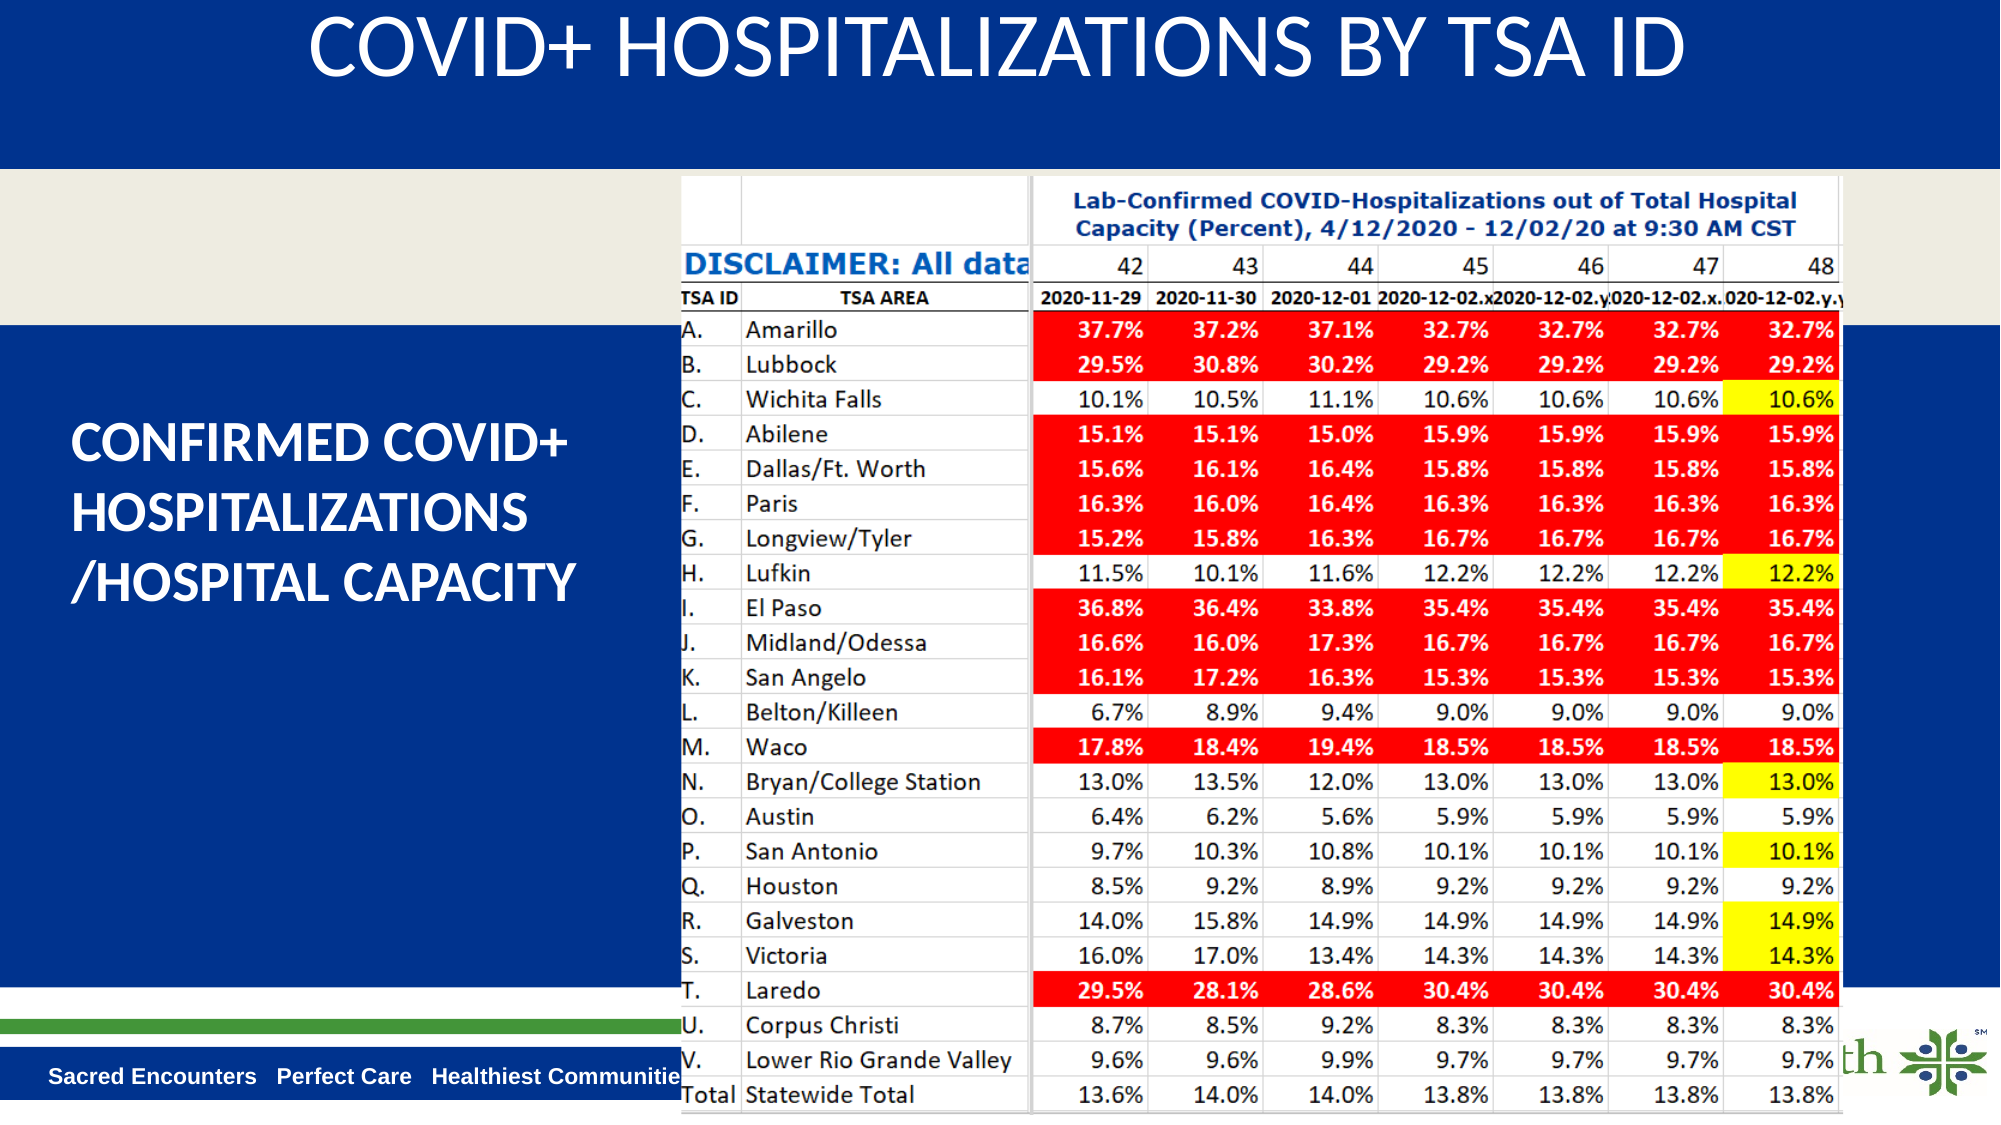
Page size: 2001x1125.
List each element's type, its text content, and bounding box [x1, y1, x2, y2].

picture [681, 175, 1987, 1115]
text_box CONFIRMED COVID+ HOSPITALIZATIONS /HOSPITAL CAPACITY [56, 395, 625, 691]
text_box [0, 167, 2000, 327]
title COVID+ HOSPITALIZATIONS BY TSA ID [31, 0, 1966, 167]
